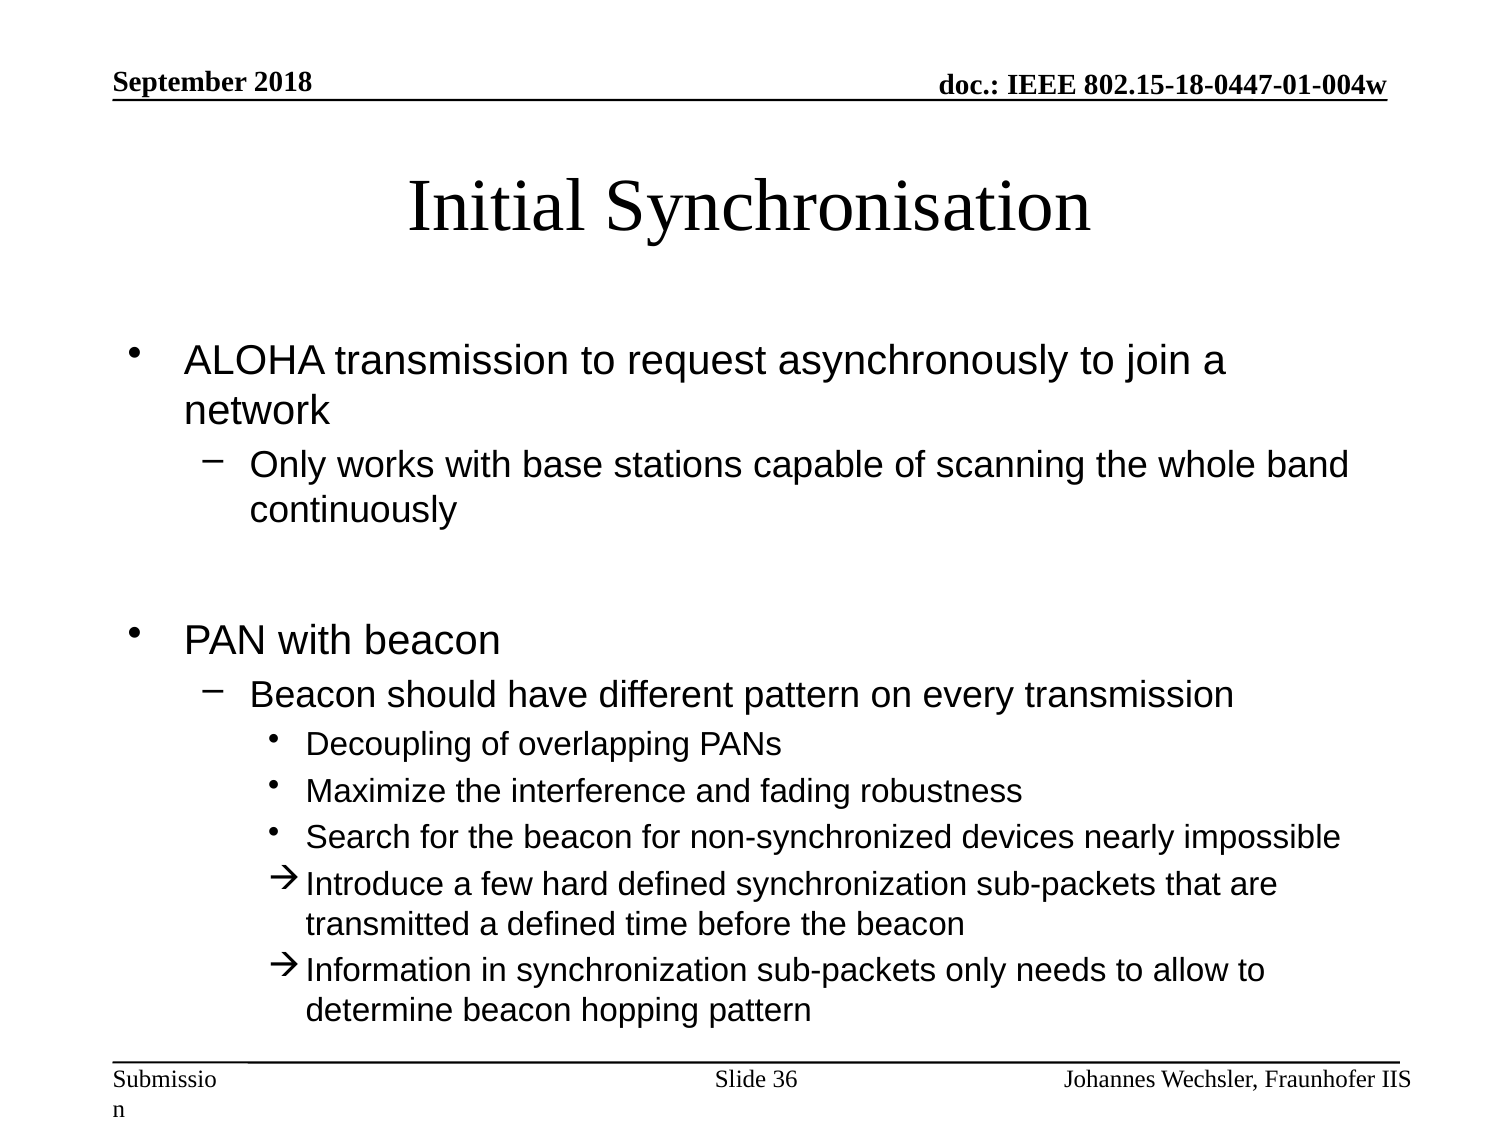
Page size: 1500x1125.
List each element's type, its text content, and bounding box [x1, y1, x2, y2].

footer Johannes Wechsler, Fraunhofer IIS [900, 1062, 1413, 1093]
title Initial Synchronisation [112, 112, 1388, 288]
list ALOHA transmission to request asynchronously to join a network Only works with base stations capable of scanning the whole band continuously PAN with beacon Beacon should have different pattern on every transmission Decoupling of overlapping PANs Maximize the interference and fading robustness Search for the beacon for non-synchronized devices nearly impossible Introduce a few hard defined synchronization sub-packets that are transmitted a defined time before the beacon Information in synchronization sub-packets only needs to allow to determine beacon hopping pattern [112, 324, 1388, 1035]
slide_number Slide 36 [712, 1062, 800, 1093]
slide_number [112, 62, 375, 98]
